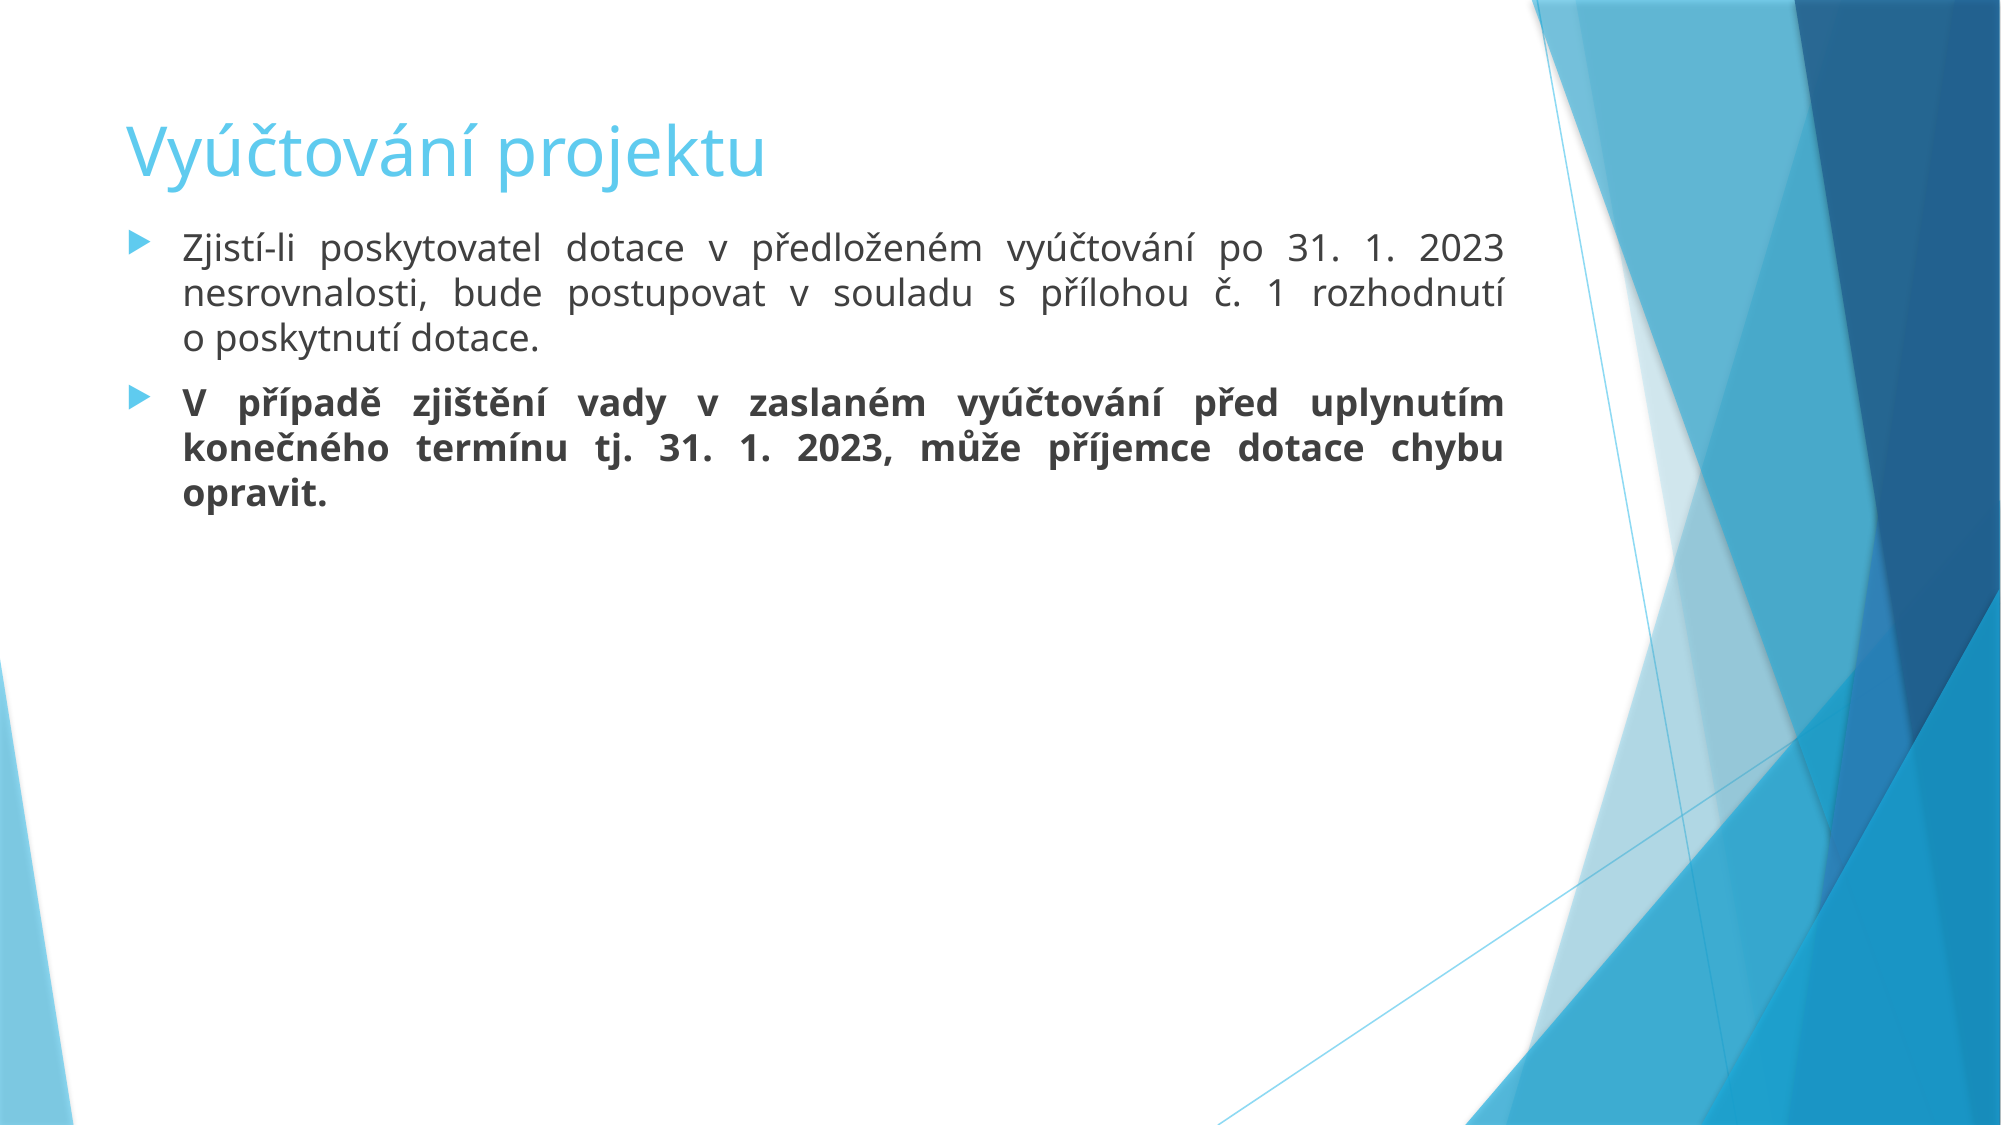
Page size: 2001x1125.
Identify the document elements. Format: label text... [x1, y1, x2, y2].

title Vyúčtování projektu [111, 99, 1522, 199]
list Zjistí-li poskytovatel dotace v předloženém vyúčtování po 31. 1. 2023 nesrovnalosti, bude postupovat v souladu s přílohou č. 1 rozhodnutí o poskytnutí dotace. V případě zjištění vady v zaslaném vyúčtování před uplynutím konečného termínu tj. 31. 1. 2023, může příjemce dotace chybu opravit. [111, 216, 1522, 992]
